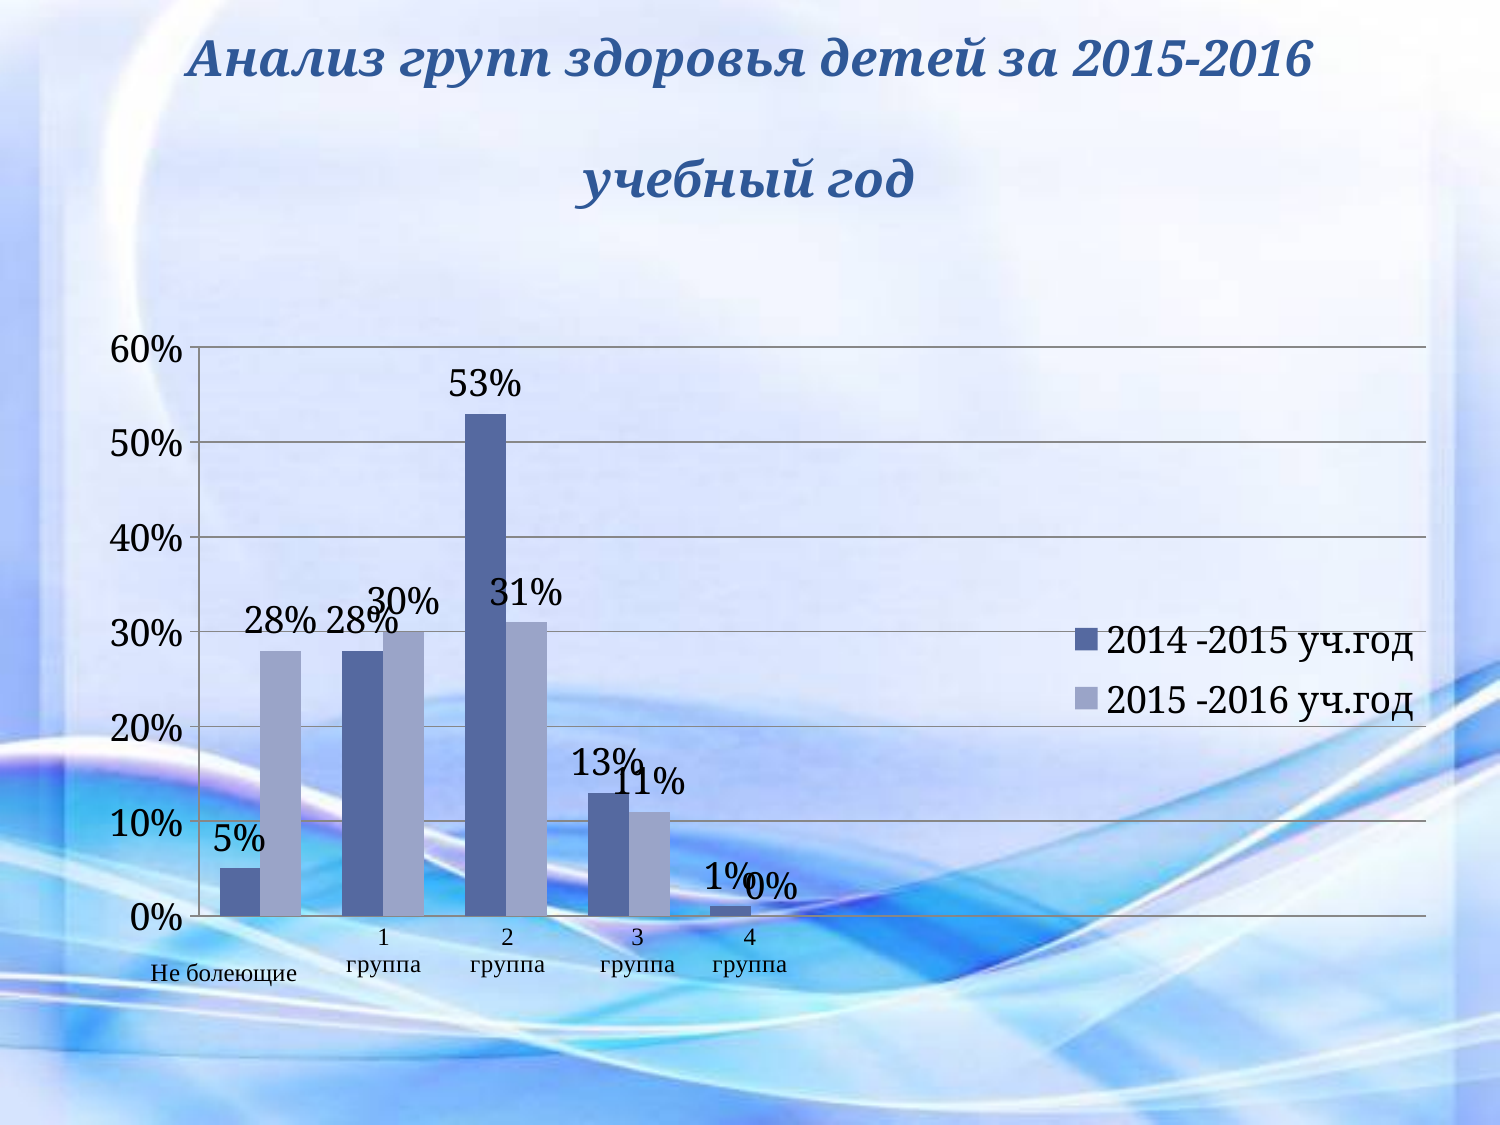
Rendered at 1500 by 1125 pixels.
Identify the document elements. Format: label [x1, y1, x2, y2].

picture [0, 0, 1500, 1125]
chart [88, 290, 1439, 1047]
